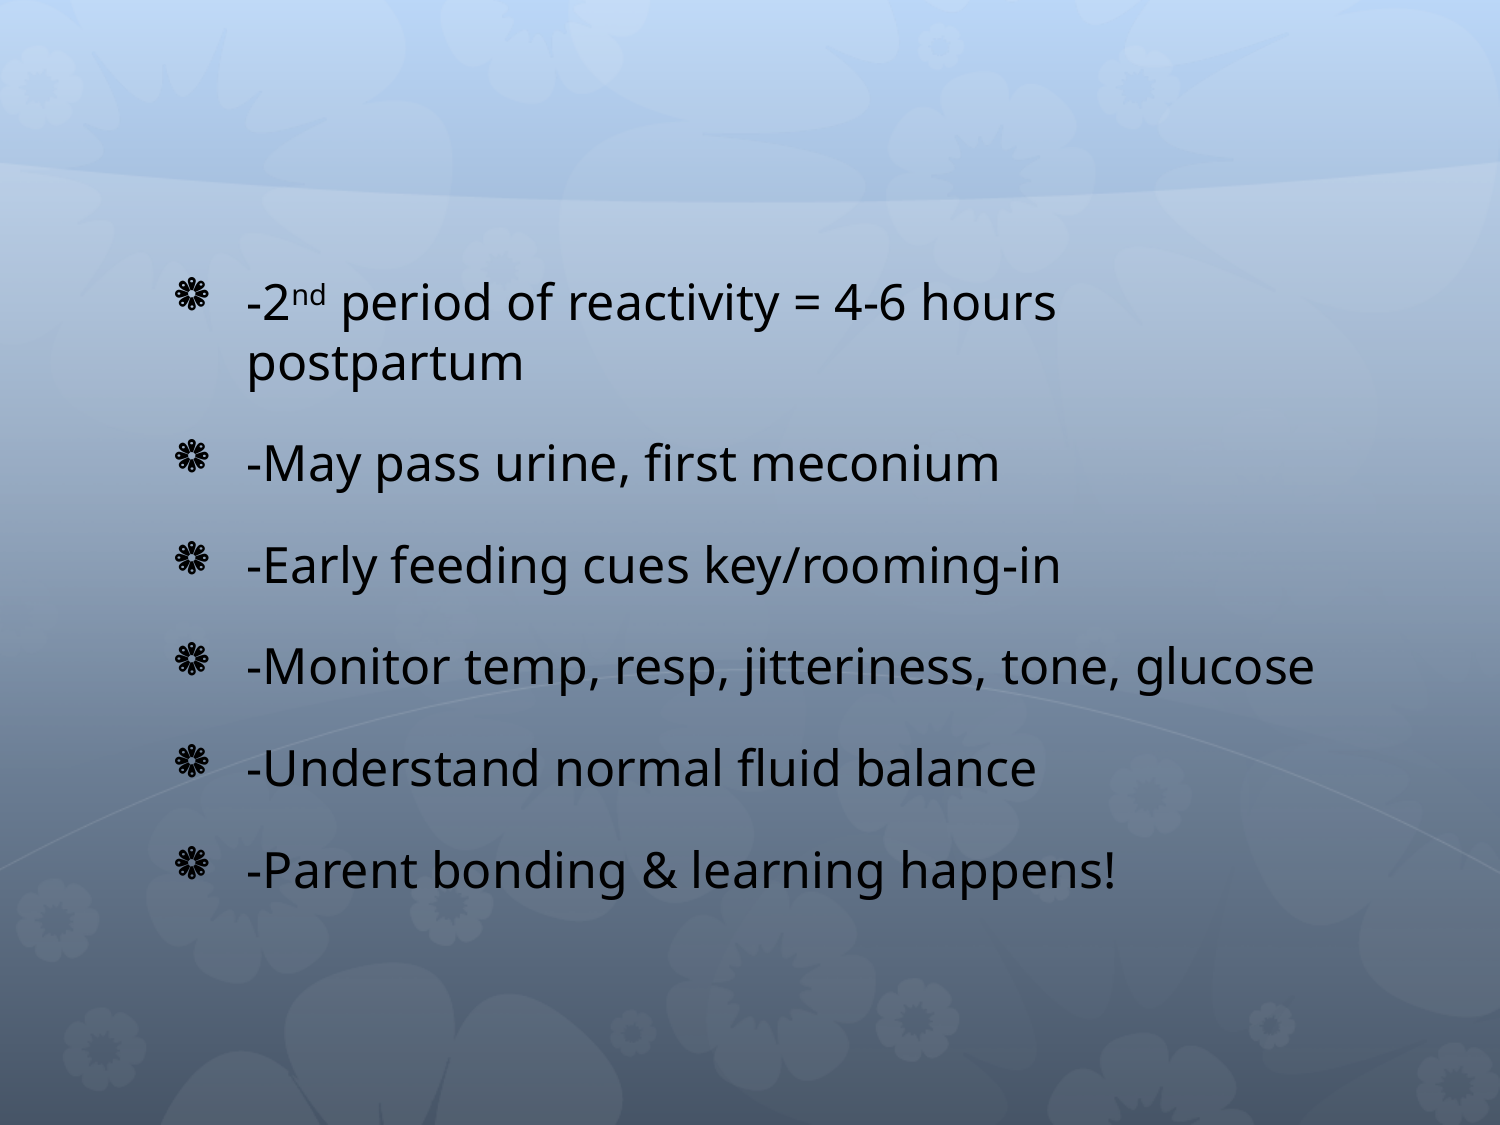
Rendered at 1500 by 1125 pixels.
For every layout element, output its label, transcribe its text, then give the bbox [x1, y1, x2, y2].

list -2nd period of reactivity = 4-6 hours postpartum -May pass urine, first meconium -Early feeding cues key/rooming-in -Monitor temp, resp, jitteriness, tone, glucose -Understand normal fluid balance -Parent bonding & learning happens! [156, 262, 1344, 967]
picture [0, 0, 1500, 1125]
